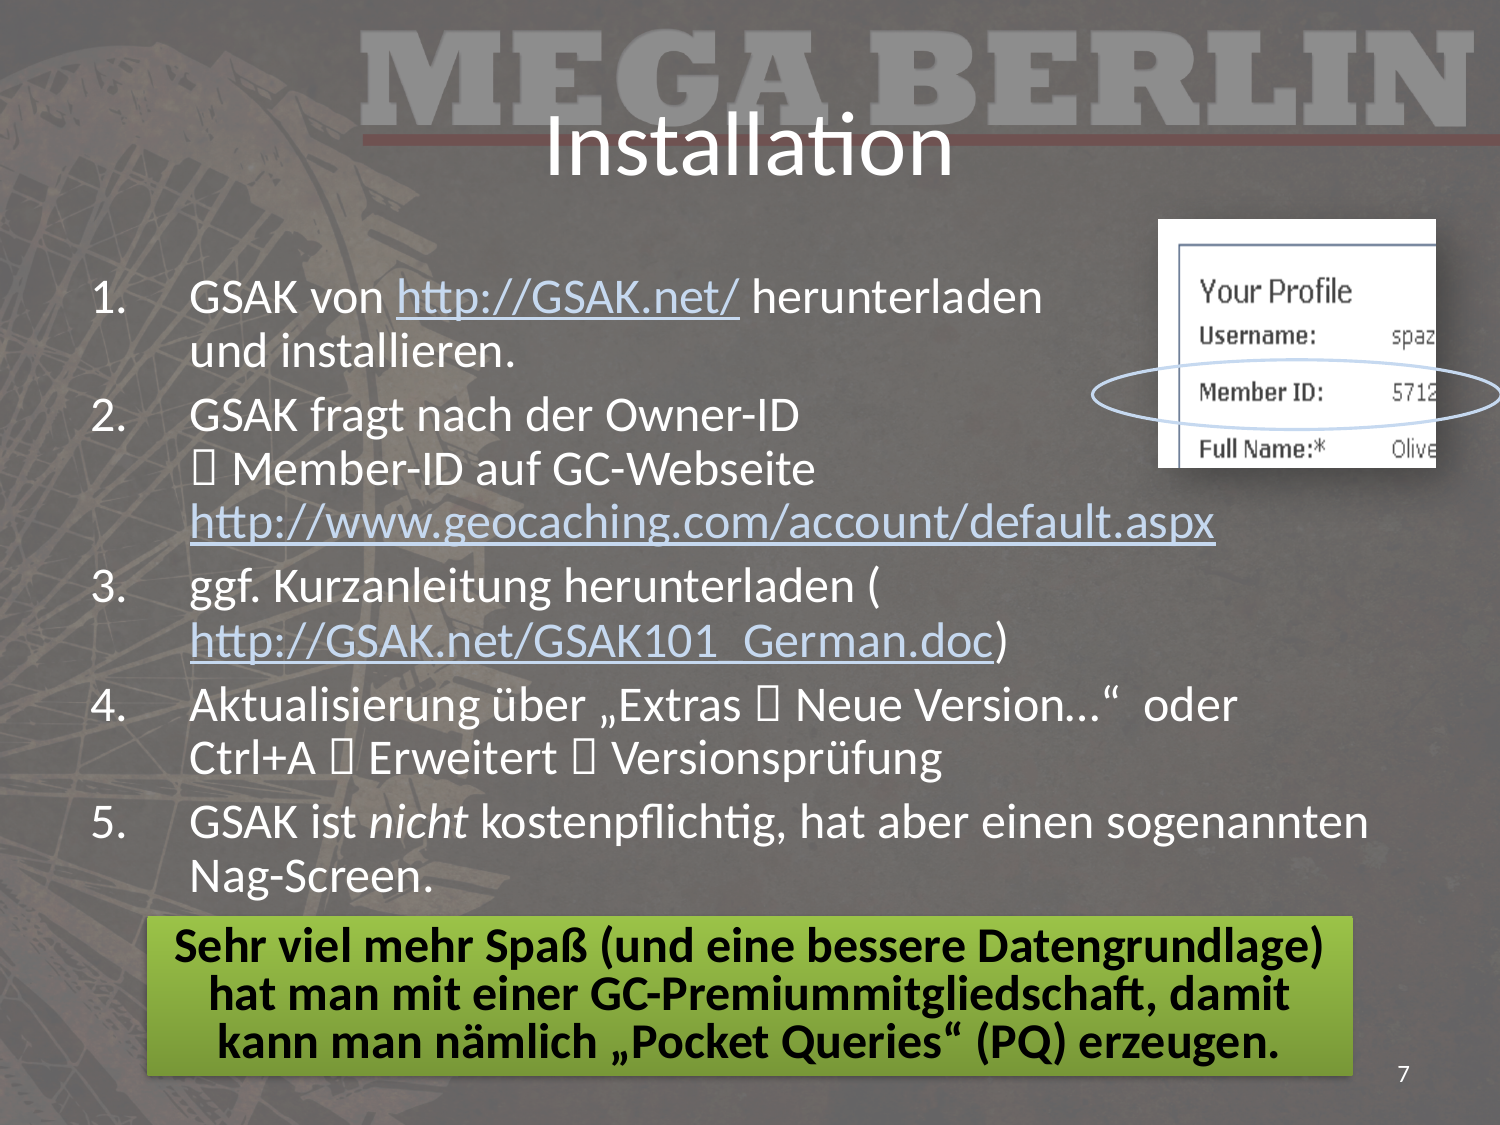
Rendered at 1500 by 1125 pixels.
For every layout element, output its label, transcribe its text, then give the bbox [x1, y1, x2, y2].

list GSAK von http://GSAK.net/ herunterladen und installieren. GSAK fragt nach der Owner-ID  Member-ID auf GC-Webseite http://www.geocaching.com/account/default.aspx ggf. Kurzanleitung herunterladen (http://GSAK.net/GSAK101_German.doc) Aktualisierung über „Extras  Neue Version…“ oder Ctrl+A  Erweitert  Versionsprüfung GSAK ist nicht kostenpflichtig, hat aber einen sogenannten Nag-Screen. [75, 262, 1436, 1125]
slide_number 7 [1074, 1042, 1425, 1103]
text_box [1092, 219, 1500, 469]
title Installation [75, 45, 1425, 233]
slide_number 36 [0, 0, 1500, 1125]
text_box Sehr viel mehr Spaß (und eine bessere Datengrundlage) hat man mit einer GC-Premiummitgliedschaft, damit kann man nämlich „Pocket Queries“ (PQ) erzeugen. [147, 916, 1353, 1076]
